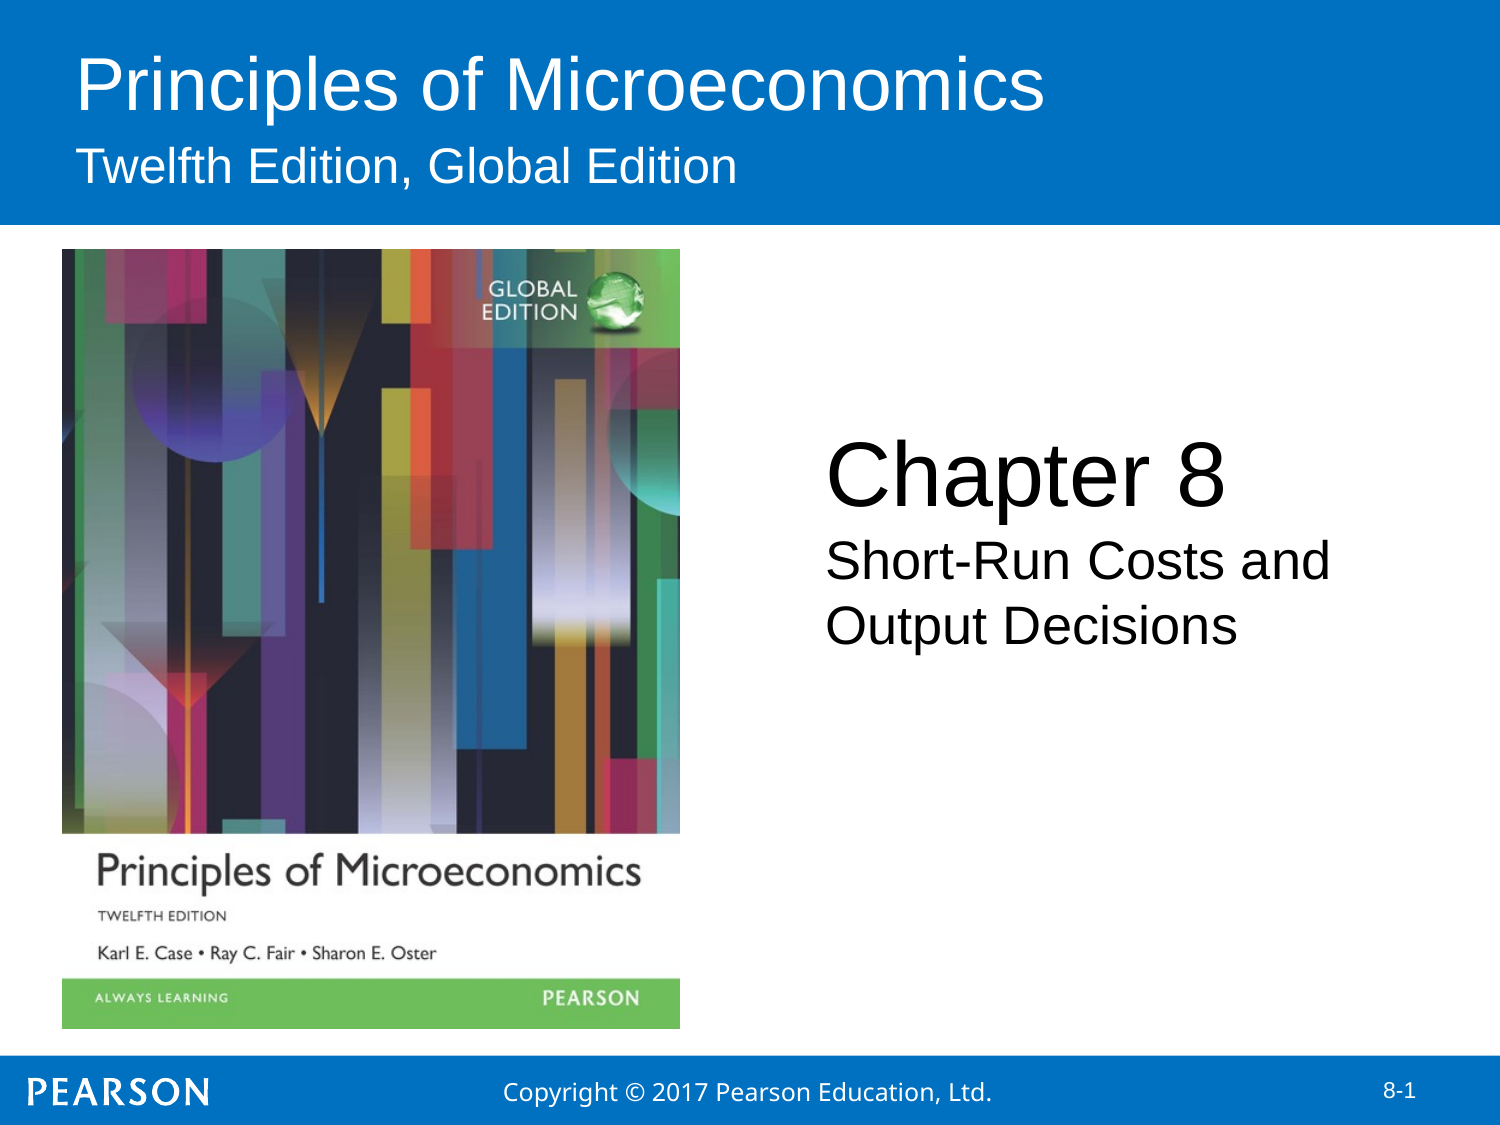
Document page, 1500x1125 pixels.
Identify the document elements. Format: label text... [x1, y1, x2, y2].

picture [62, 249, 680, 1029]
list Short-Run Costs and Output Decisions [825, 525, 1425, 1005]
title Principles of Microeconomics [75, 35, 1425, 133]
list Chapter 8 [825, 262, 1425, 525]
list Twelfth Edition, Global Edition [75, 133, 1425, 213]
